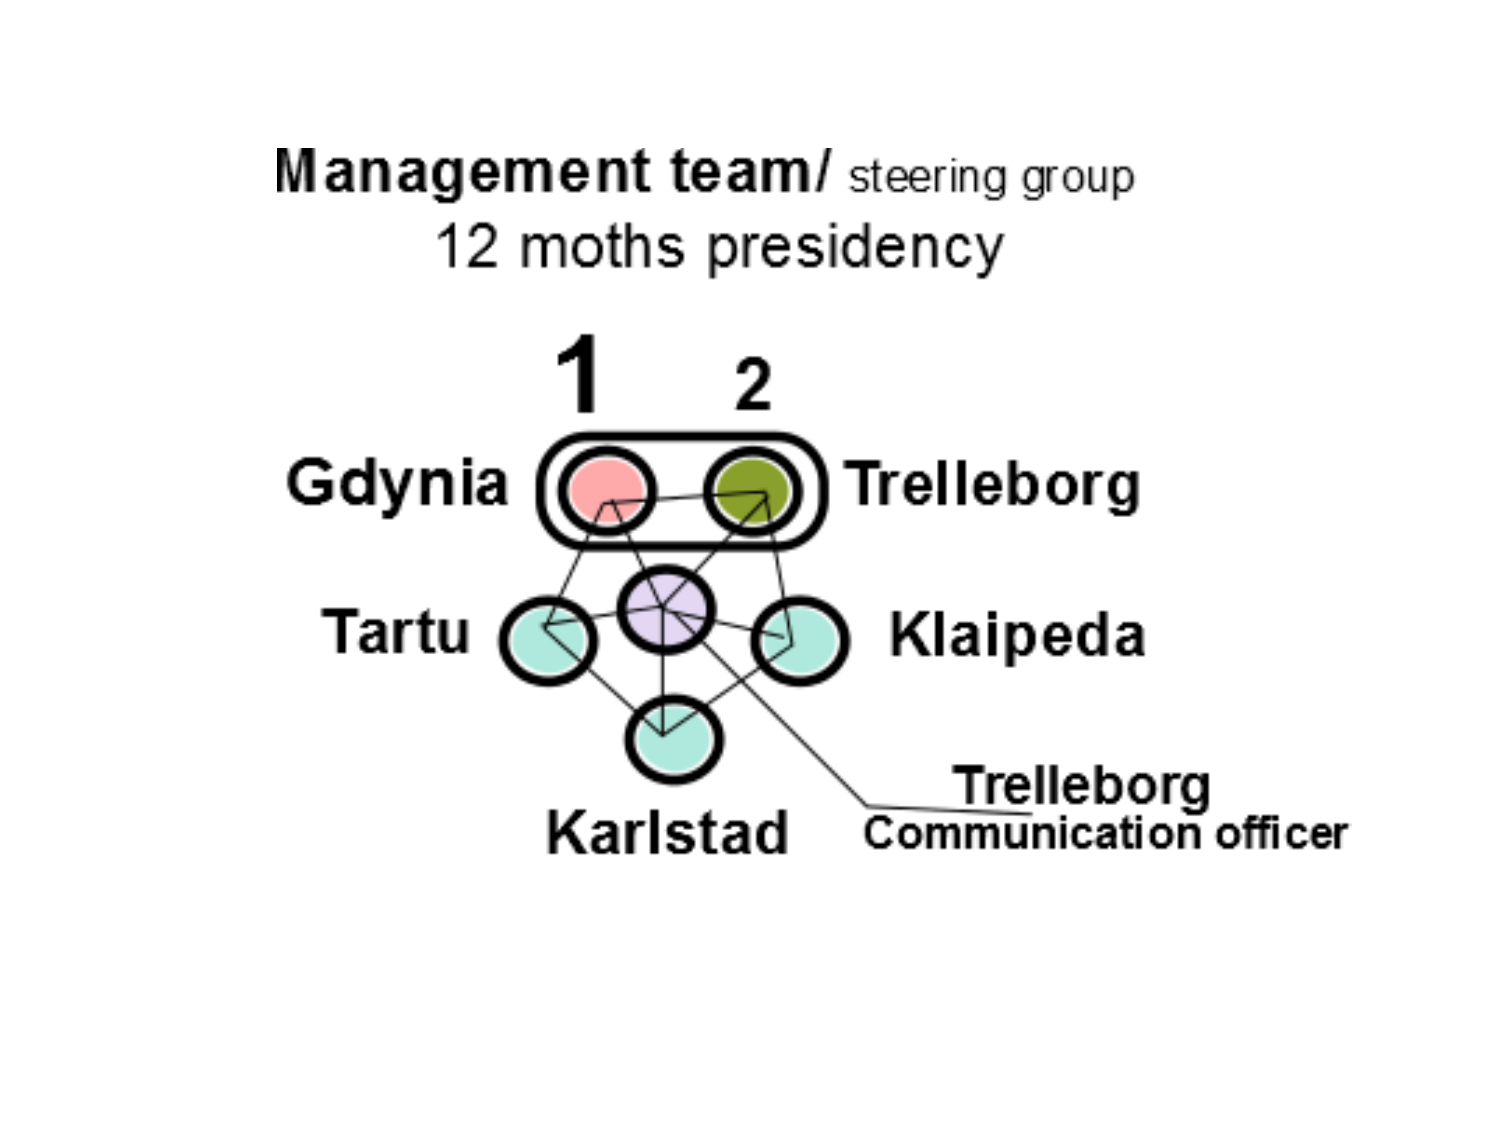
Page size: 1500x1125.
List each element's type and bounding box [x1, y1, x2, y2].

picture [277, 148, 1352, 858]
